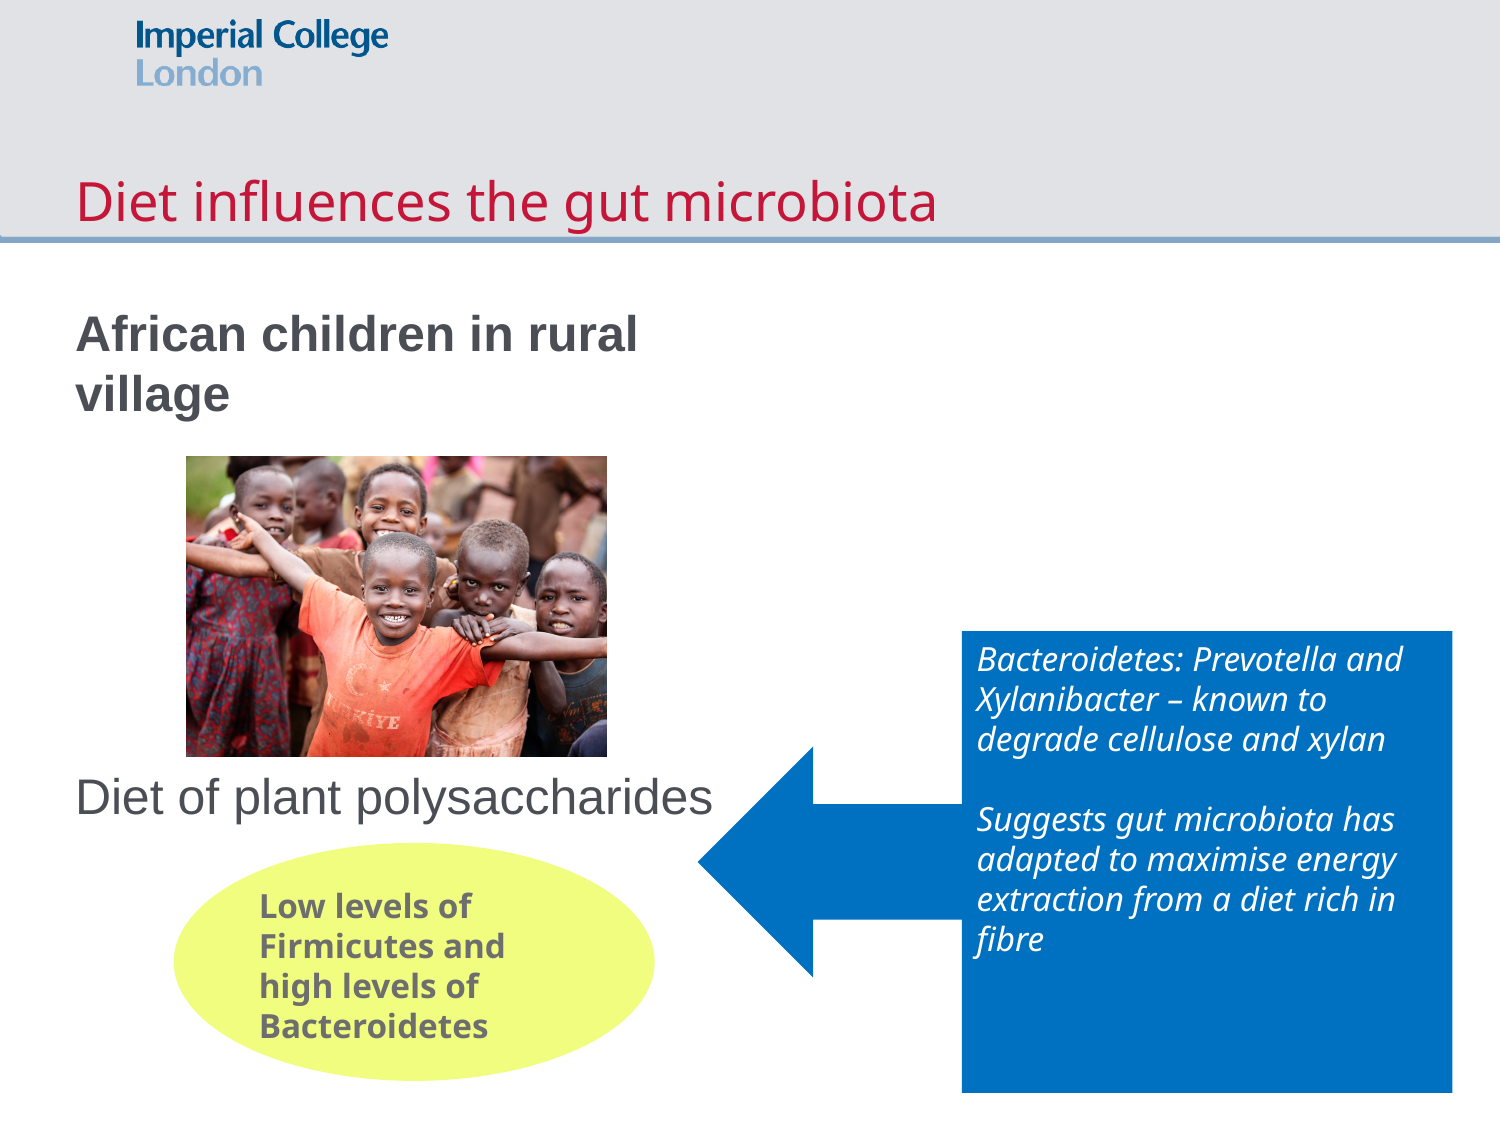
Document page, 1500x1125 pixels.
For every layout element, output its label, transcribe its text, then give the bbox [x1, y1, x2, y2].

title Diet influences the gut microbiota [75, 45, 1425, 233]
list African children in rural village [75, 292, 738, 414]
list Diet of plant polysaccharides [75, 414, 738, 1005]
picture [0, 0, 1500, 243]
text_box Bacteroidetes: Prevotella and Xylanibacter – known to degrade cellulose and xylan Suggests gut microbiota has adapted to maximise energy extraction from a diet rich in fibre [697, 631, 1453, 1093]
picture [185, 455, 608, 758]
text_box Low levels of Firmicutes and high levels of Bacteroidetes [173, 842, 655, 1081]
